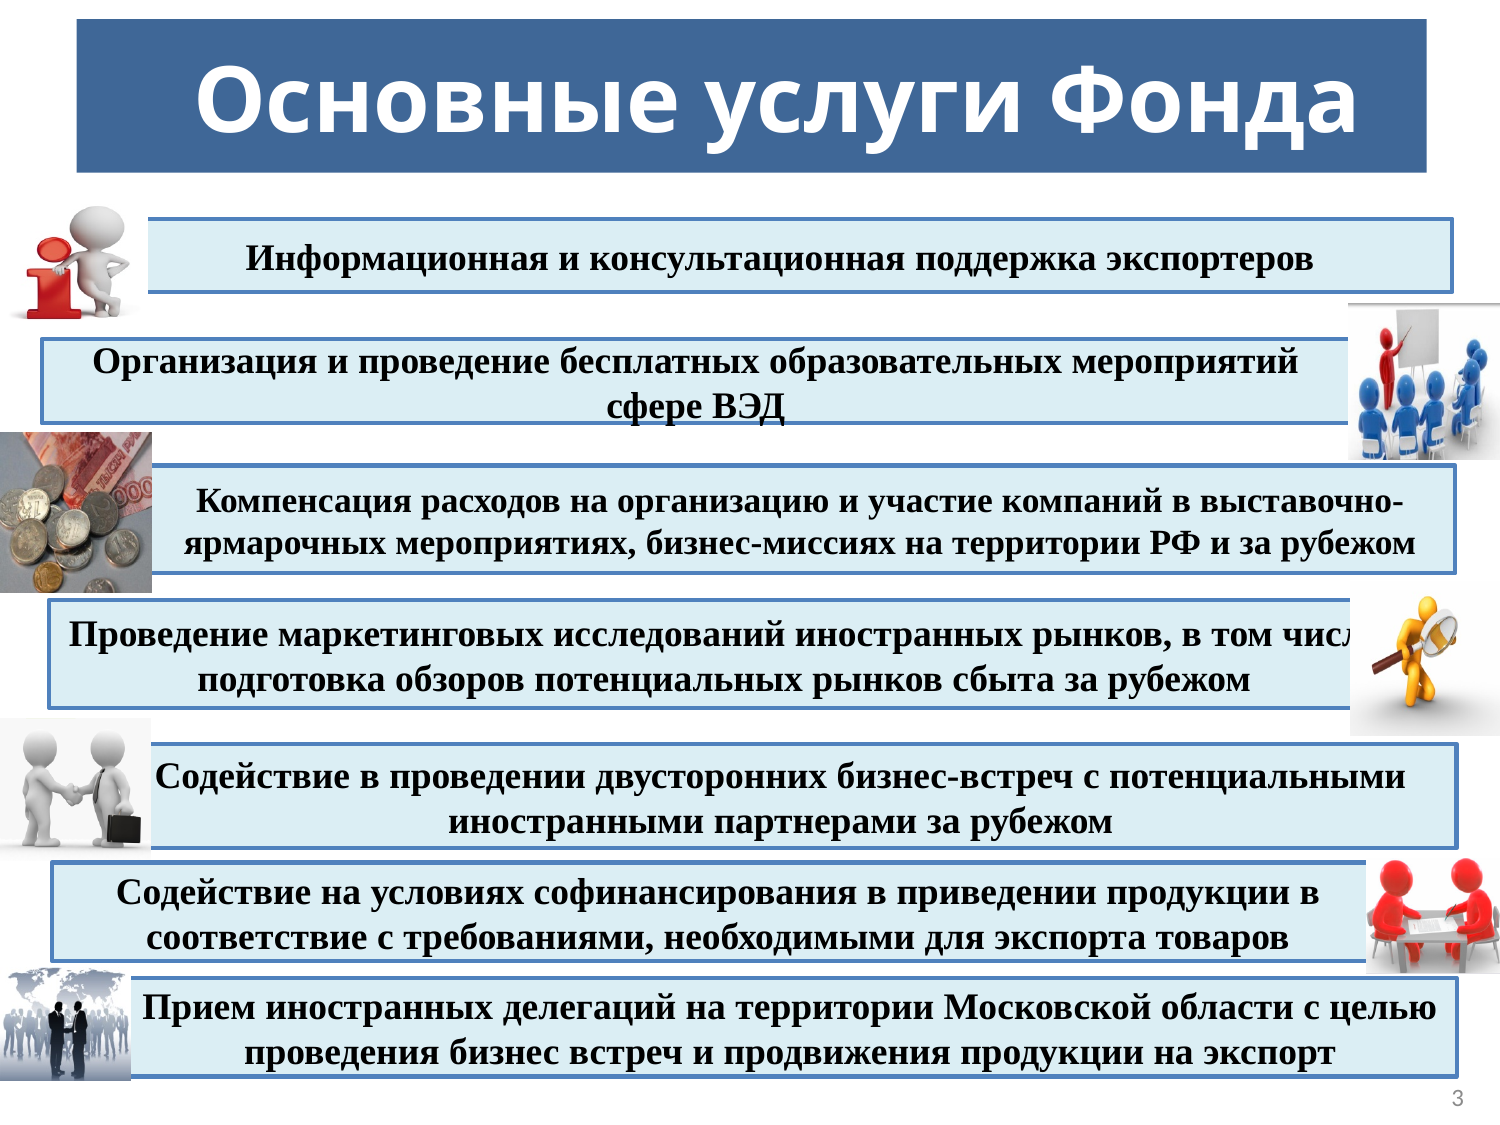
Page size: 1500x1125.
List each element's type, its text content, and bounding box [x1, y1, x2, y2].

picture [0, 432, 153, 593]
title Основные услуги Фонда [76, 19, 1427, 173]
text_box [550, 210, 582, 217]
picture [1349, 581, 1500, 737]
slide_number 3 [1166, 1081, 1479, 1111]
text_box Организация и проведение бесплатных образовательных мероприятий сфере ВЭД [40, 337, 1343, 425]
text_box Информационная и консультационная поддержка экспортеров [153, 217, 1454, 294]
text_box Содействие в проведении двусторонних бизнес-встреч с потенциальными иностранными партнерами за рубежом [154, 742, 1459, 850]
text_box Прием иностранных делегаций на территории Московской области с целью проведения бизнес встреч и продвижения продукции на экспорт [136, 976, 1459, 1079]
picture [1348, 303, 1500, 460]
text_box Содействие на условиях софинансирования в приведении продукции в соответствие с требованиями, необходимыми для экспорта товаров [50, 860, 1362, 963]
text_box Компенсация расходов на организацию и участие компаний в выставочно-ярмарочных мероприятиях, бизнес-миссиях на территории РФ и за рубежом [157, 463, 1457, 575]
text_box Проведение маркетинговых исследований иностранных рынков, в том числе подготовка обзоров потенциальных рынков сбыта за рубежом [47, 598, 1344, 710]
picture [0, 967, 131, 1081]
picture [0, 718, 151, 862]
picture [0, 198, 149, 332]
picture [1366, 857, 1500, 974]
